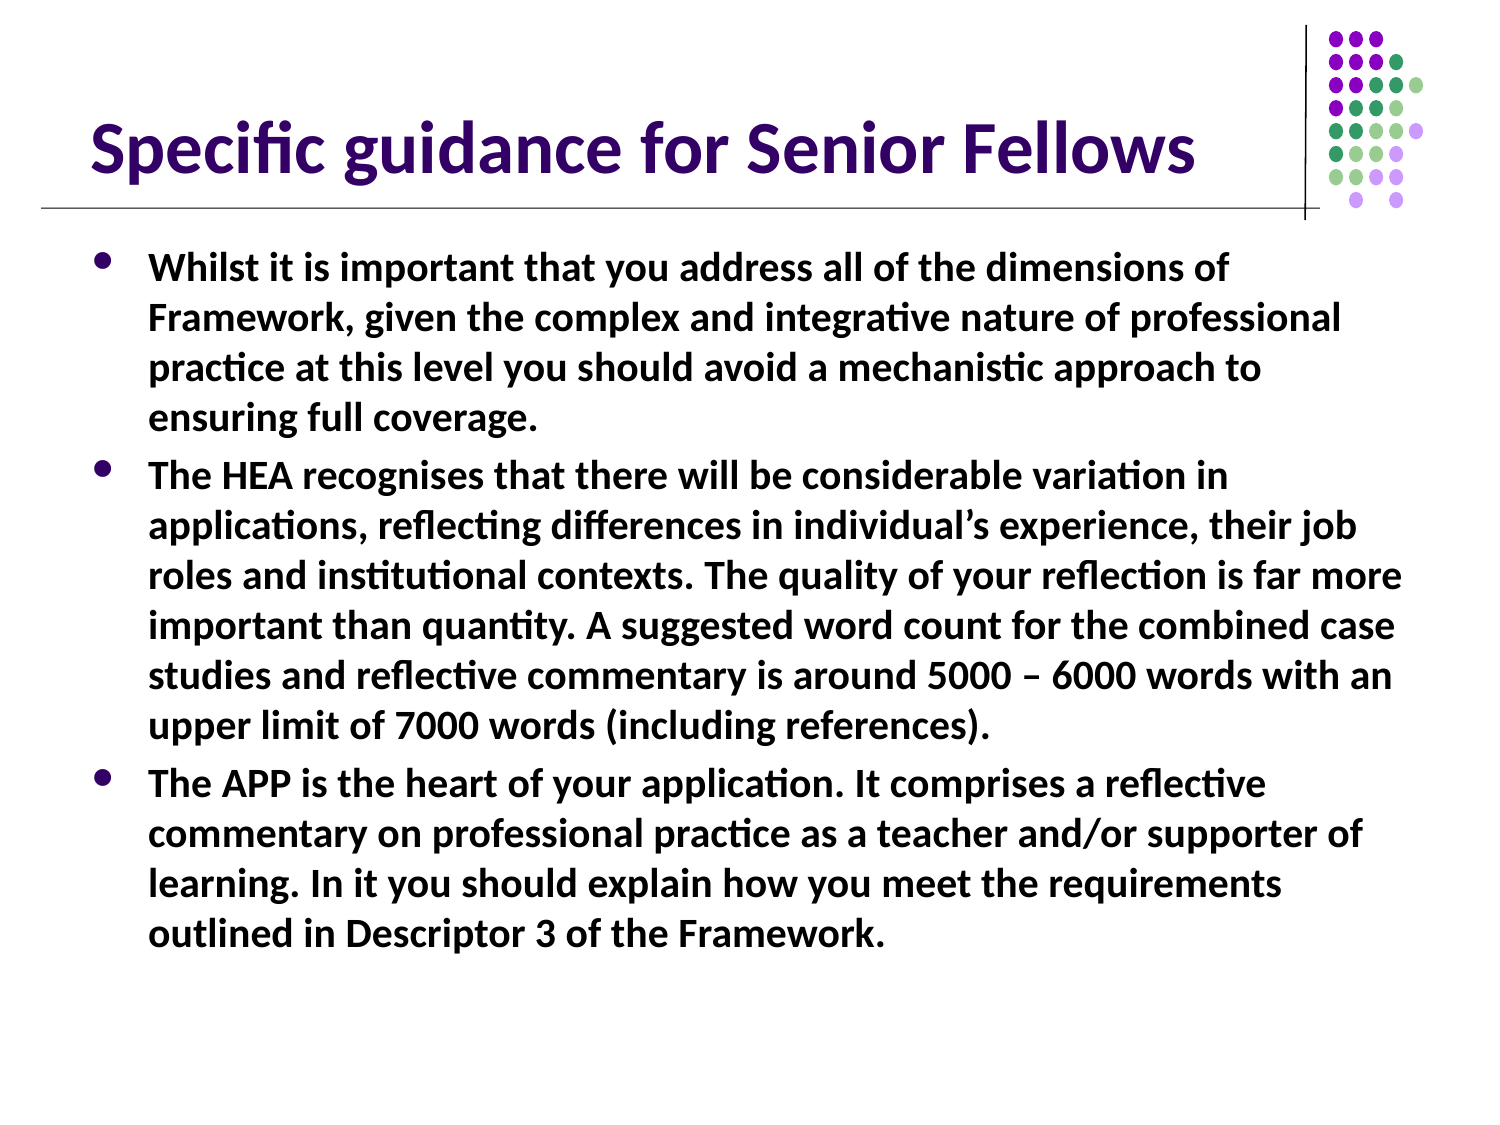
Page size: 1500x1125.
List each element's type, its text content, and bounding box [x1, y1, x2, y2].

list Whilst it is important that you address all of the dimensions of Framework, given the complex and integrative nature of professional practice at this level you should avoid a mechanistic approach to ensuring full coverage. The HEA recognises that there will be considerable variation in applications, reflecting differences in individual’s experience, their job roles and institutional contexts. The quality of your reflection is far more important than quantity. A suggested word count for the combined case studies and reflective commentary is around 5000 – 6000 words with an upper limit of 7000 words (including references). The APP is the heart of your application. It comprises a reflective commentary on professional practice as a teacher and/or supporter of learning. In it you should explain how you meet the requirements outlined in Descriptor 3 of the Framework. [76, 231, 1428, 1018]
title Specific guidance for Senior Fellows [74, 19, 1313, 197]
